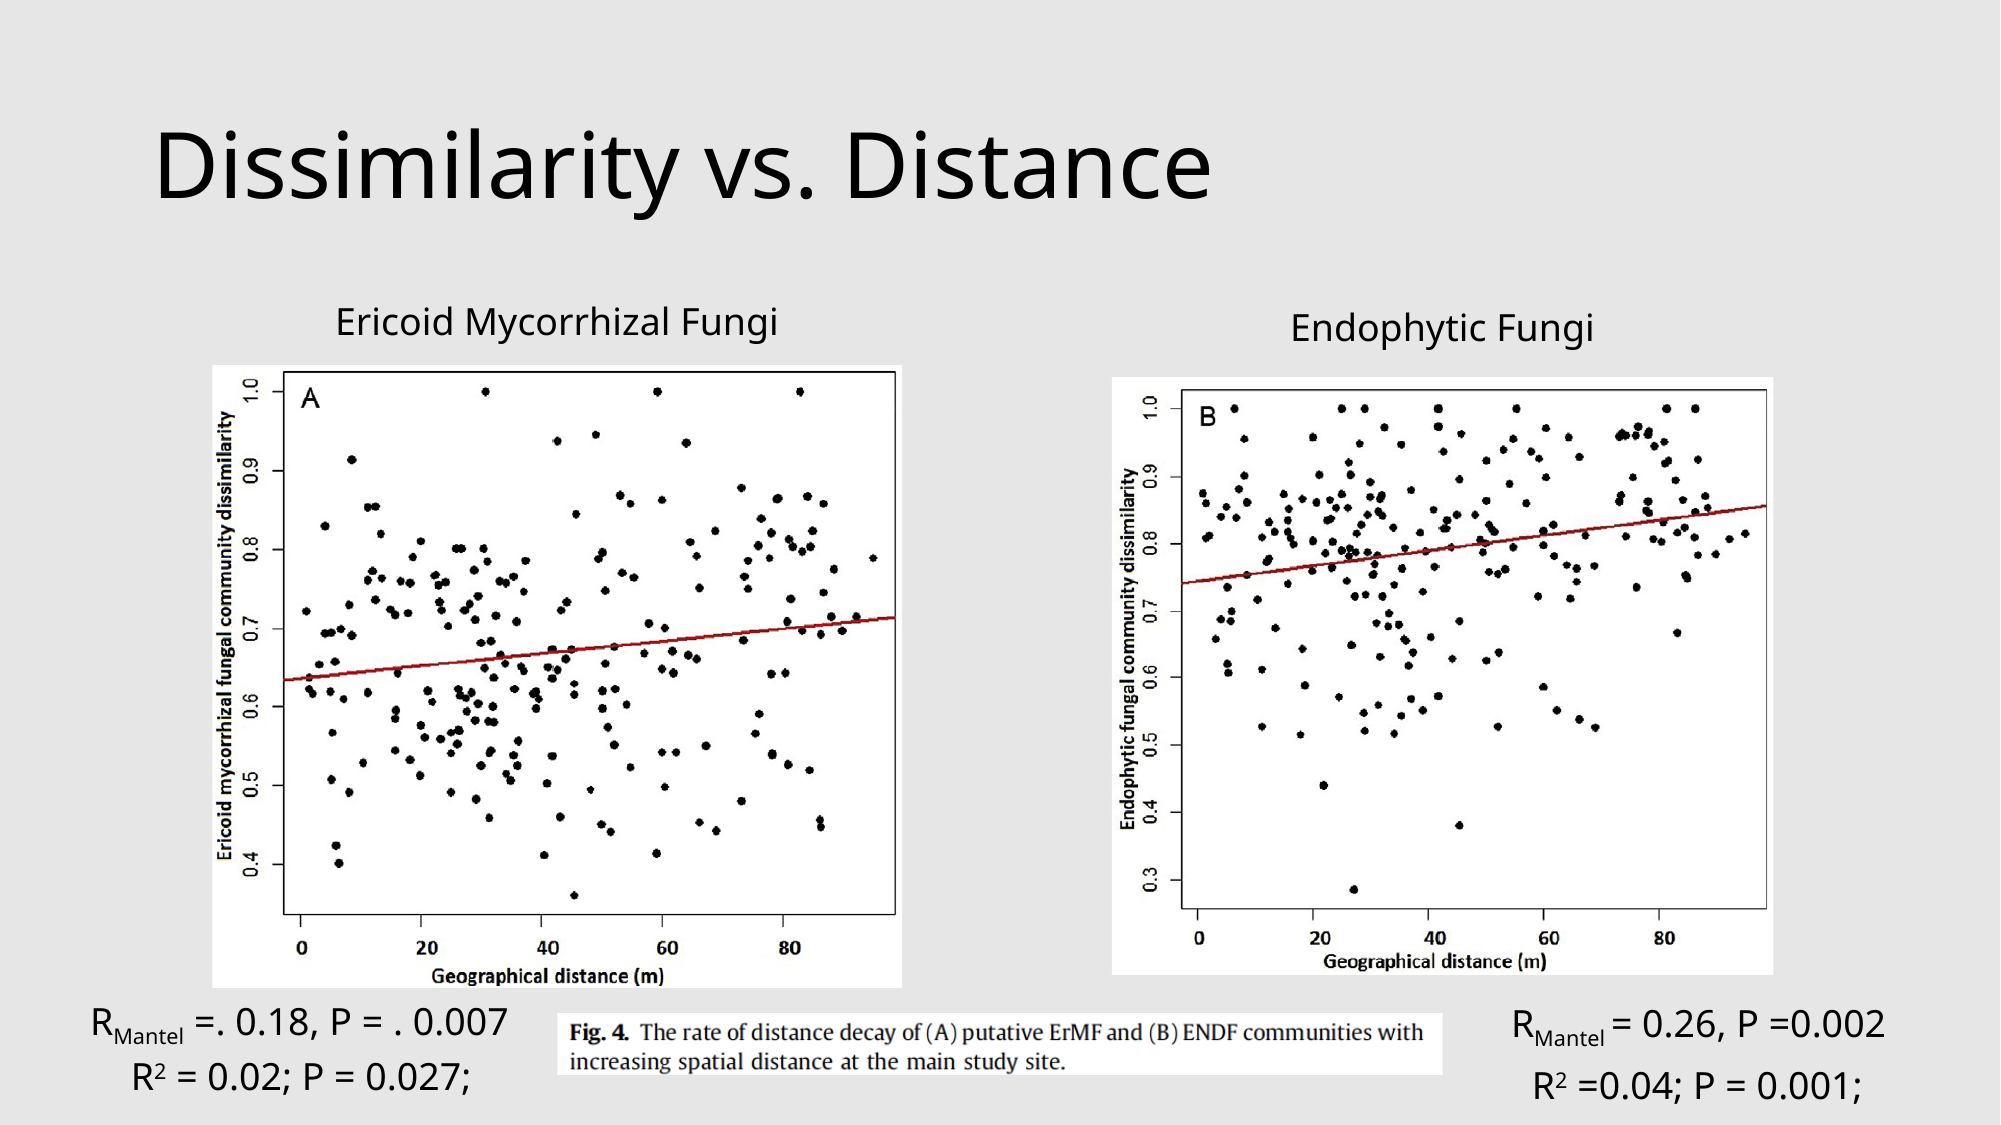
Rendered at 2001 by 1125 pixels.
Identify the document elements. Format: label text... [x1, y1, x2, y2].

text_box R2 =0.04; P = 0.001; [1517, 1054, 1878, 1125]
picture [1111, 377, 1774, 975]
text_box RMantel = 0.26, P =0.002 [1496, 992, 1902, 1059]
text_box RMantel =. 0.18, P = . 0.007 [75, 990, 524, 1057]
title Dissimilarity vs. Distance [137, 59, 1863, 278]
picture [557, 1013, 1443, 1075]
text_box Endophytic Fungi [1275, 296, 1610, 357]
text_box Ericoid Mycorrhizal Fungi [320, 290, 795, 351]
picture [212, 364, 903, 988]
text_box R2 = 0.02; P = 0.027; [116, 1045, 487, 1125]
